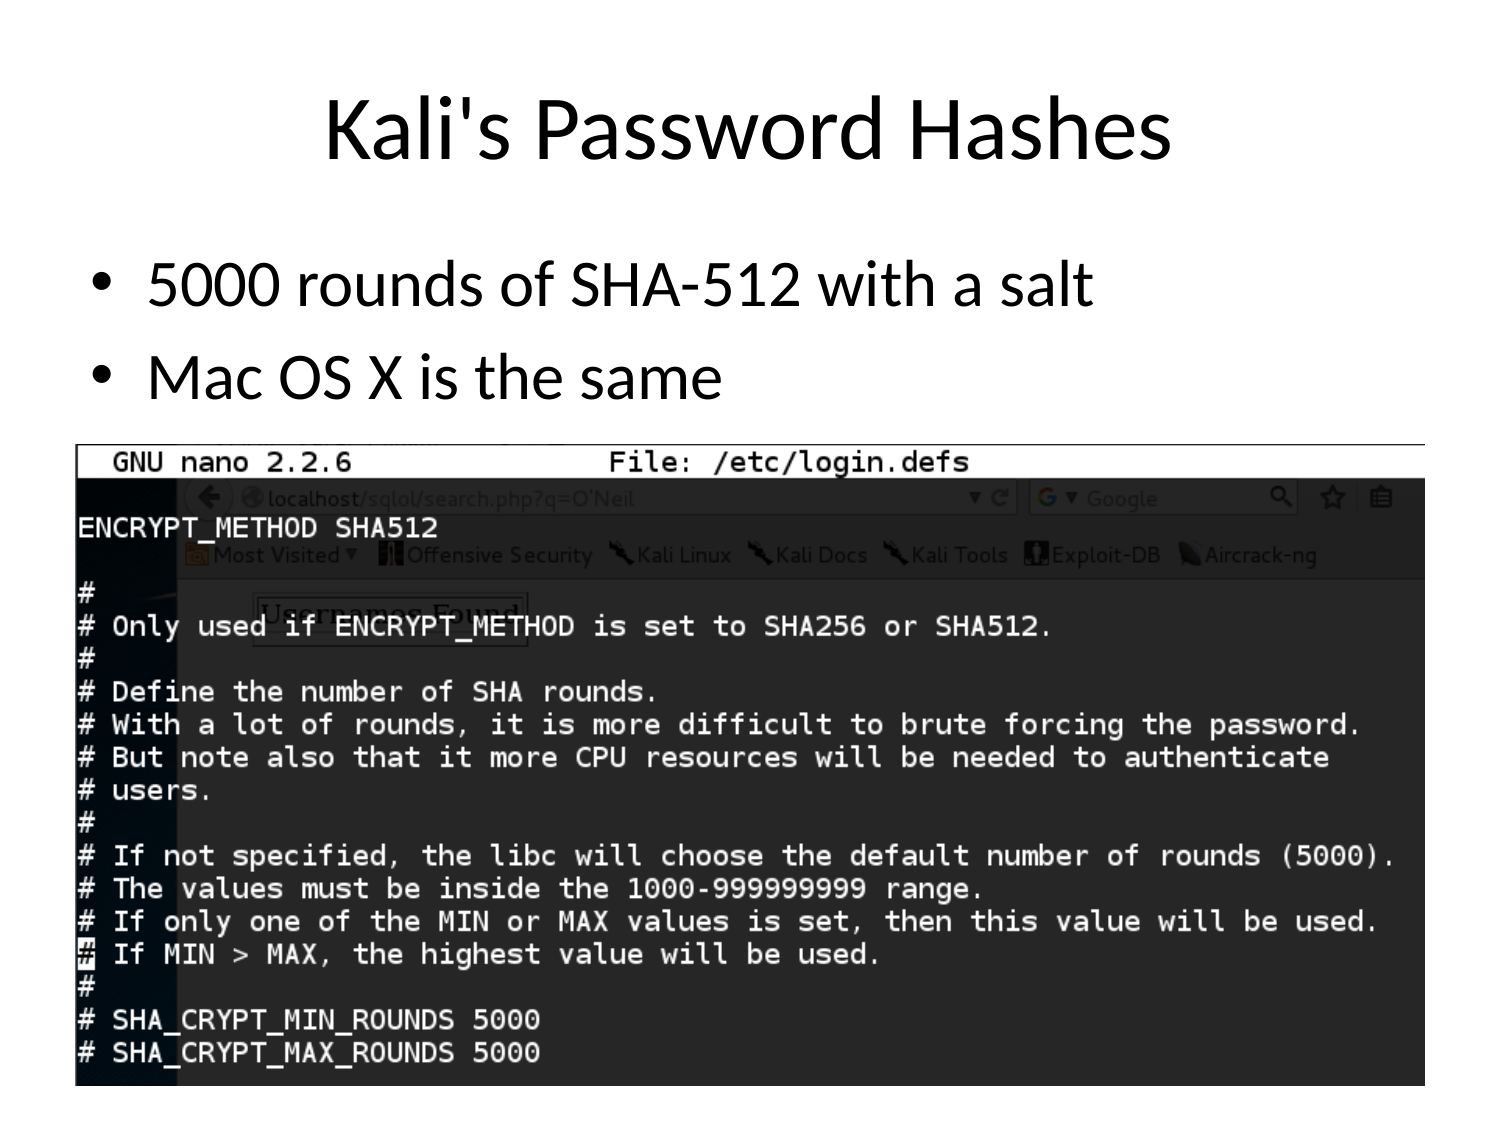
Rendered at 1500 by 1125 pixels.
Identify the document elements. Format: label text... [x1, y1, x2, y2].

title Kali's Password Hashes [75, 45, 1425, 202]
picture [74, 444, 1426, 1086]
list 5000 rounds of SHA-512 with a salt Mac OS X is the same [75, 232, 1425, 444]
